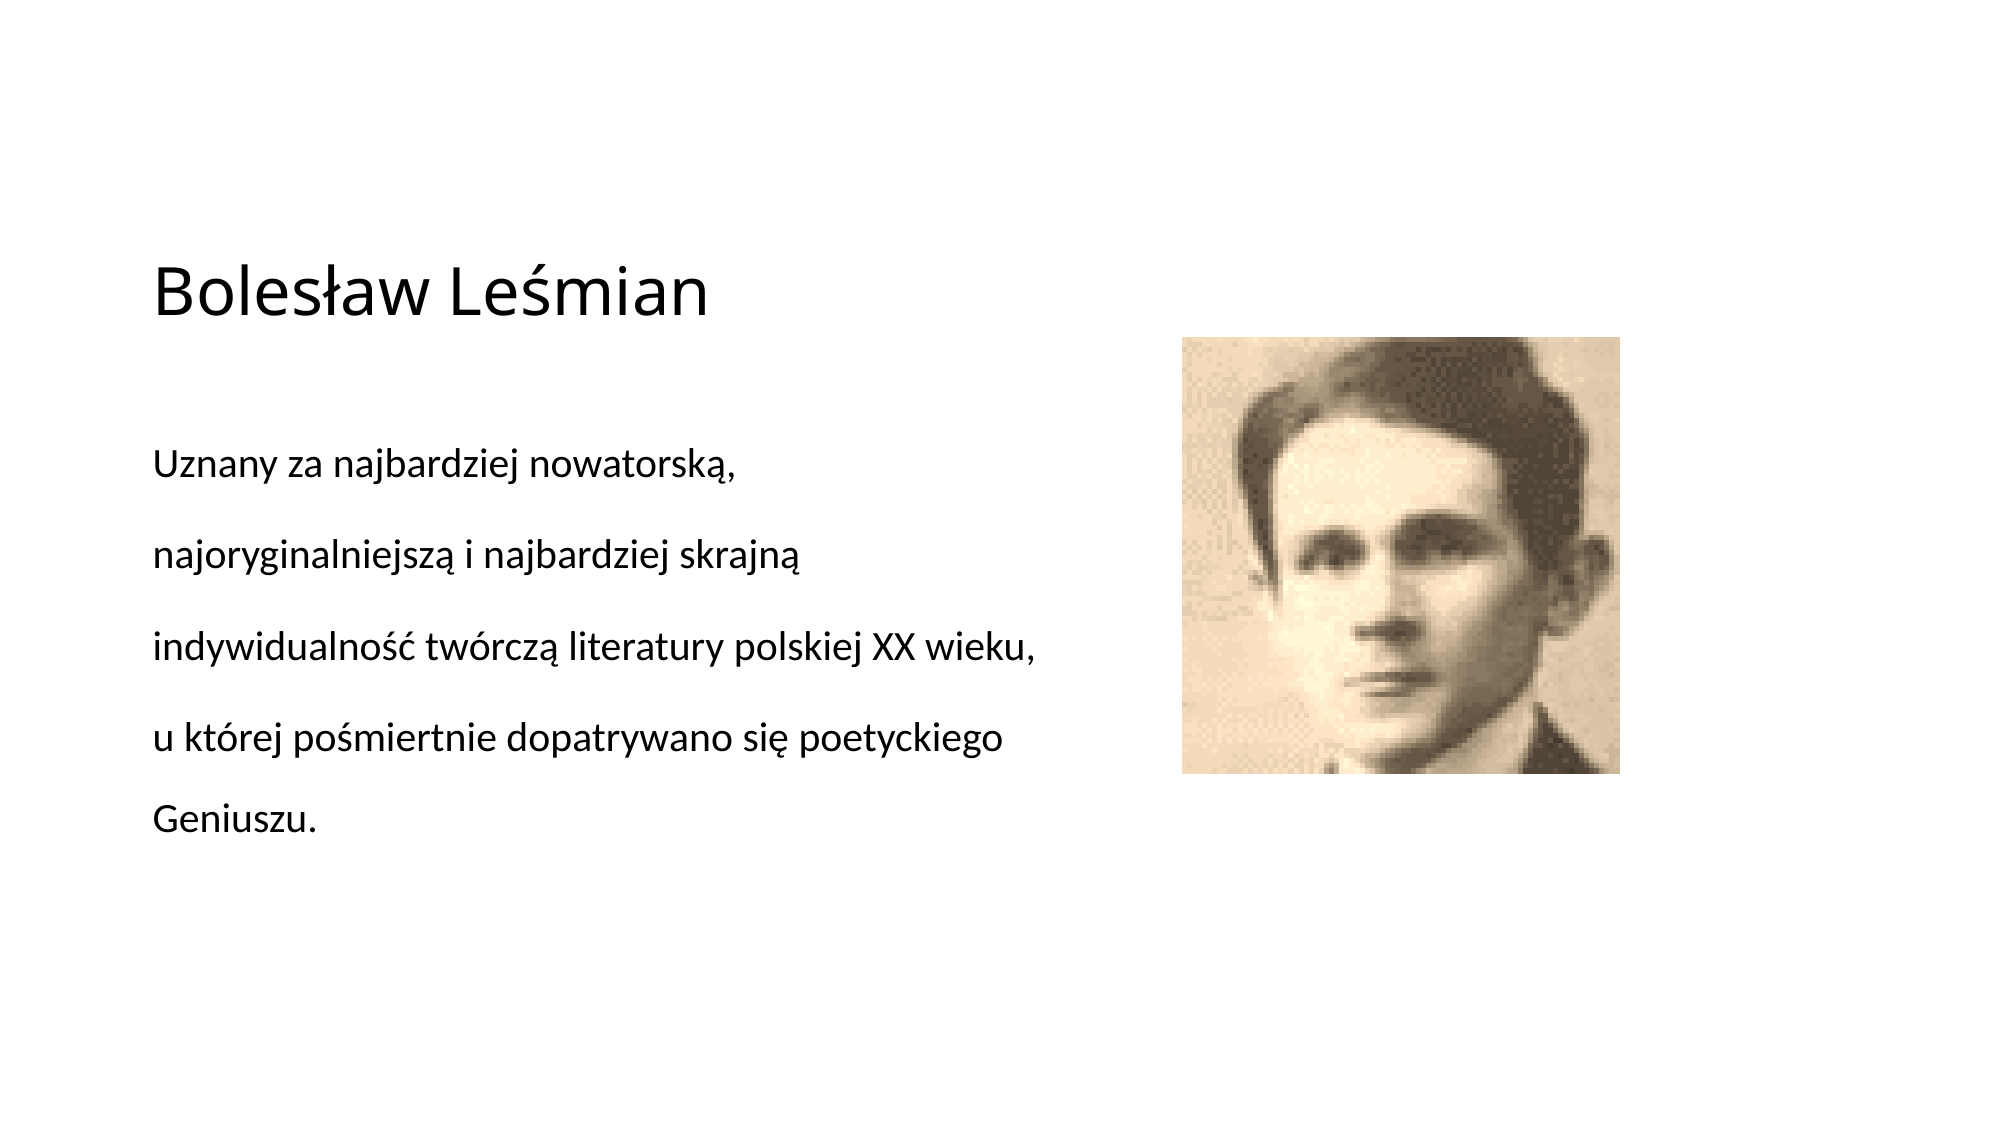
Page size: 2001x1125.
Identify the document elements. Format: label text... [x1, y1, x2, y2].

title Bolesław Leśmian [137, 75, 783, 337]
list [1182, 337, 1620, 775]
list Uznany za najbardziej nowatorską, najoryginalniejszą i najbardziej skrajną indywidualność twórczą literatury polskiej XX wieku, u której pośmiertnie dopatrywano się poetyckiego Geniuszu. [137, 337, 1074, 963]
